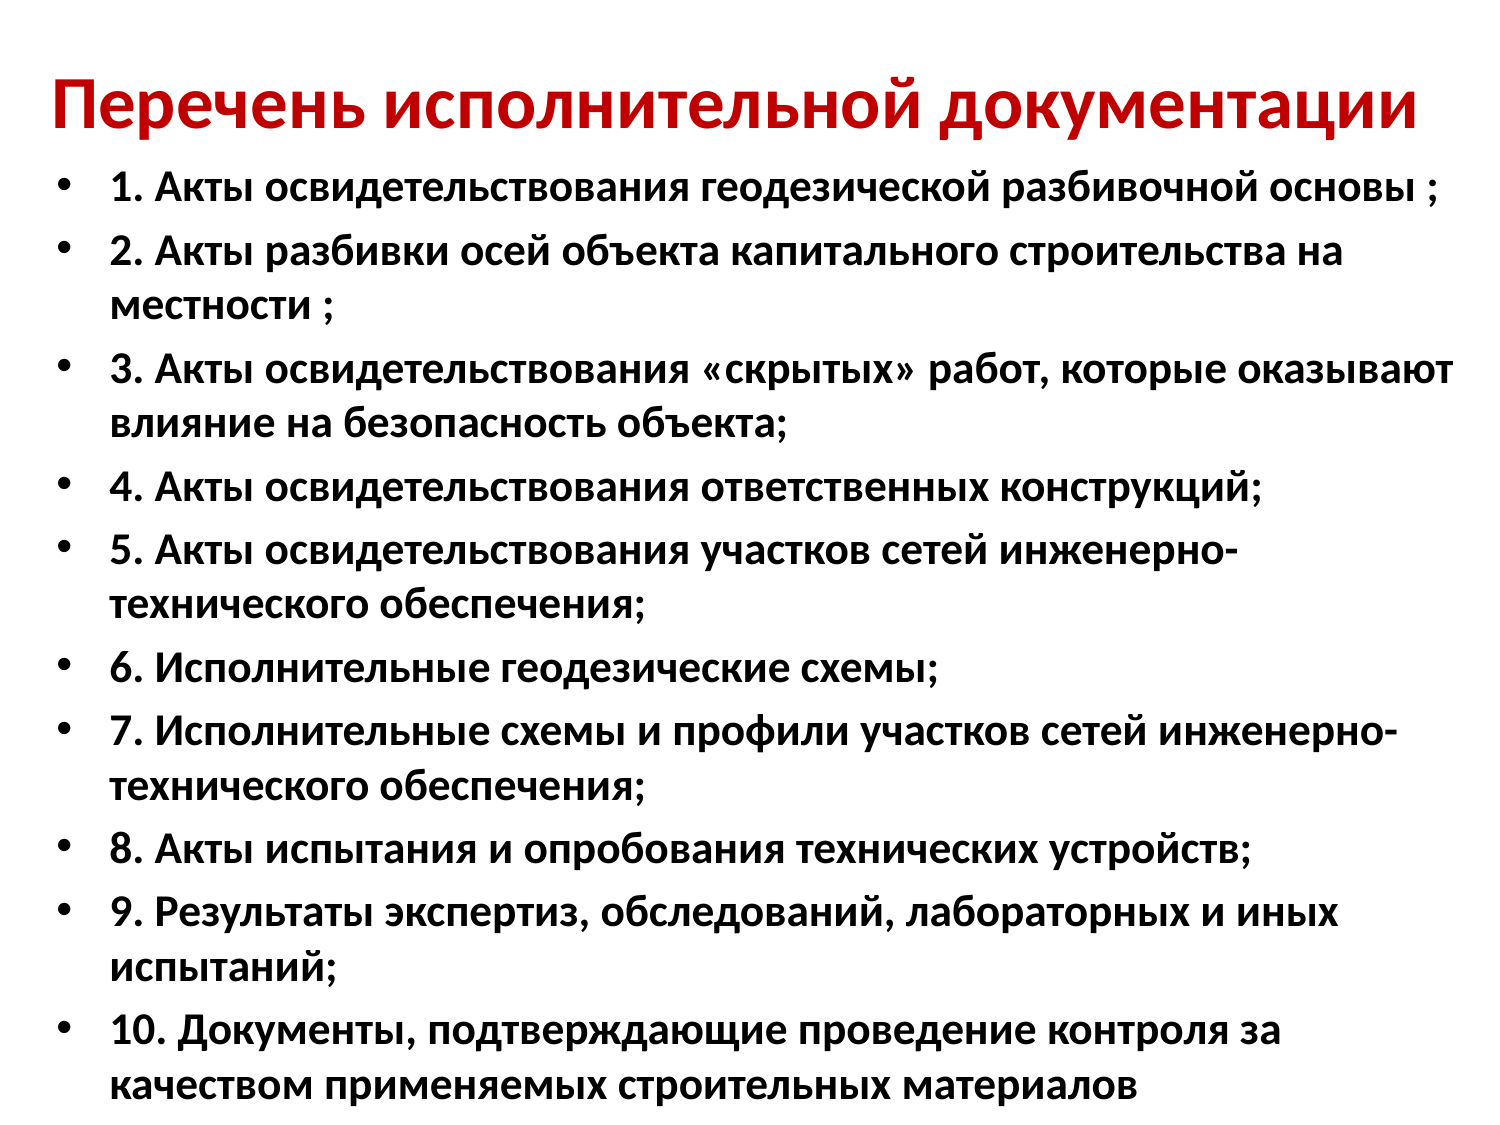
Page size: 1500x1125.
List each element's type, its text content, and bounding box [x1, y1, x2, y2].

title Перечень исполнительной документации [23, 45, 1465, 153]
list 1. Акты освидетельствования геодезической разбивочной основы ; 2. Акты разбивки осей объекта капитального строительства на местности ; 3. Акты освидетельствования «скрытых» работ, которые оказывают влияние на безопасность объекта; 4. Акты освидетельствования ответственных конструкций; 5. Акты освидетельствования участков сетей инженерно-технического обеспечения; 6. Исполнительные геодезические схемы; 7. Исполнительные схемы и профили участков сетей инженерно-технического обеспечения; 8. Акты испытания и опробования технических устройств; 9. Результаты экспертиз, обследований, лабораторных и иных испытаний; 10. Документы, подтверждающие проведение контроля за качеством применяемых строительных материалов [41, 149, 1500, 1125]
